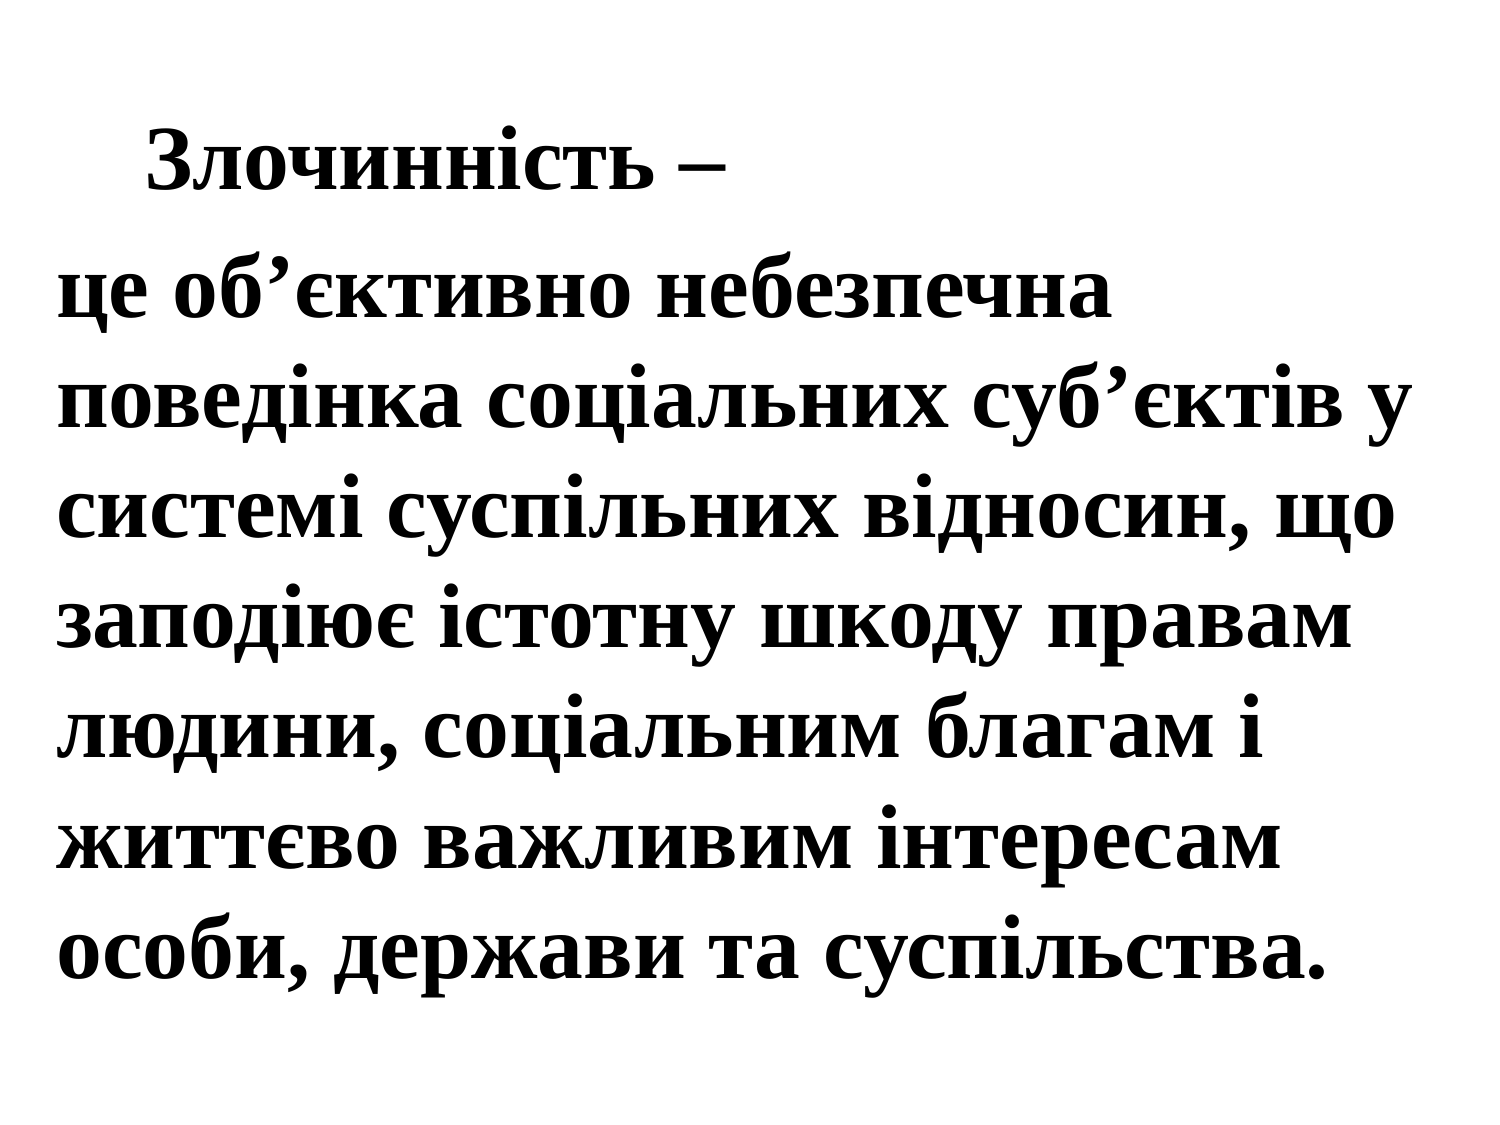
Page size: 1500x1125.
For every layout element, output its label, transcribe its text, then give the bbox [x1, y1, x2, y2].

list Злочинність – це об’єктивно небезпечна поведінка соціальних суб’єктів у системі суспільних відносин, що заподіює істотну шкоду правам людини, соціальним благам і життєво важливим інтересам особи, держави та суспільства. [41, 90, 1459, 1035]
